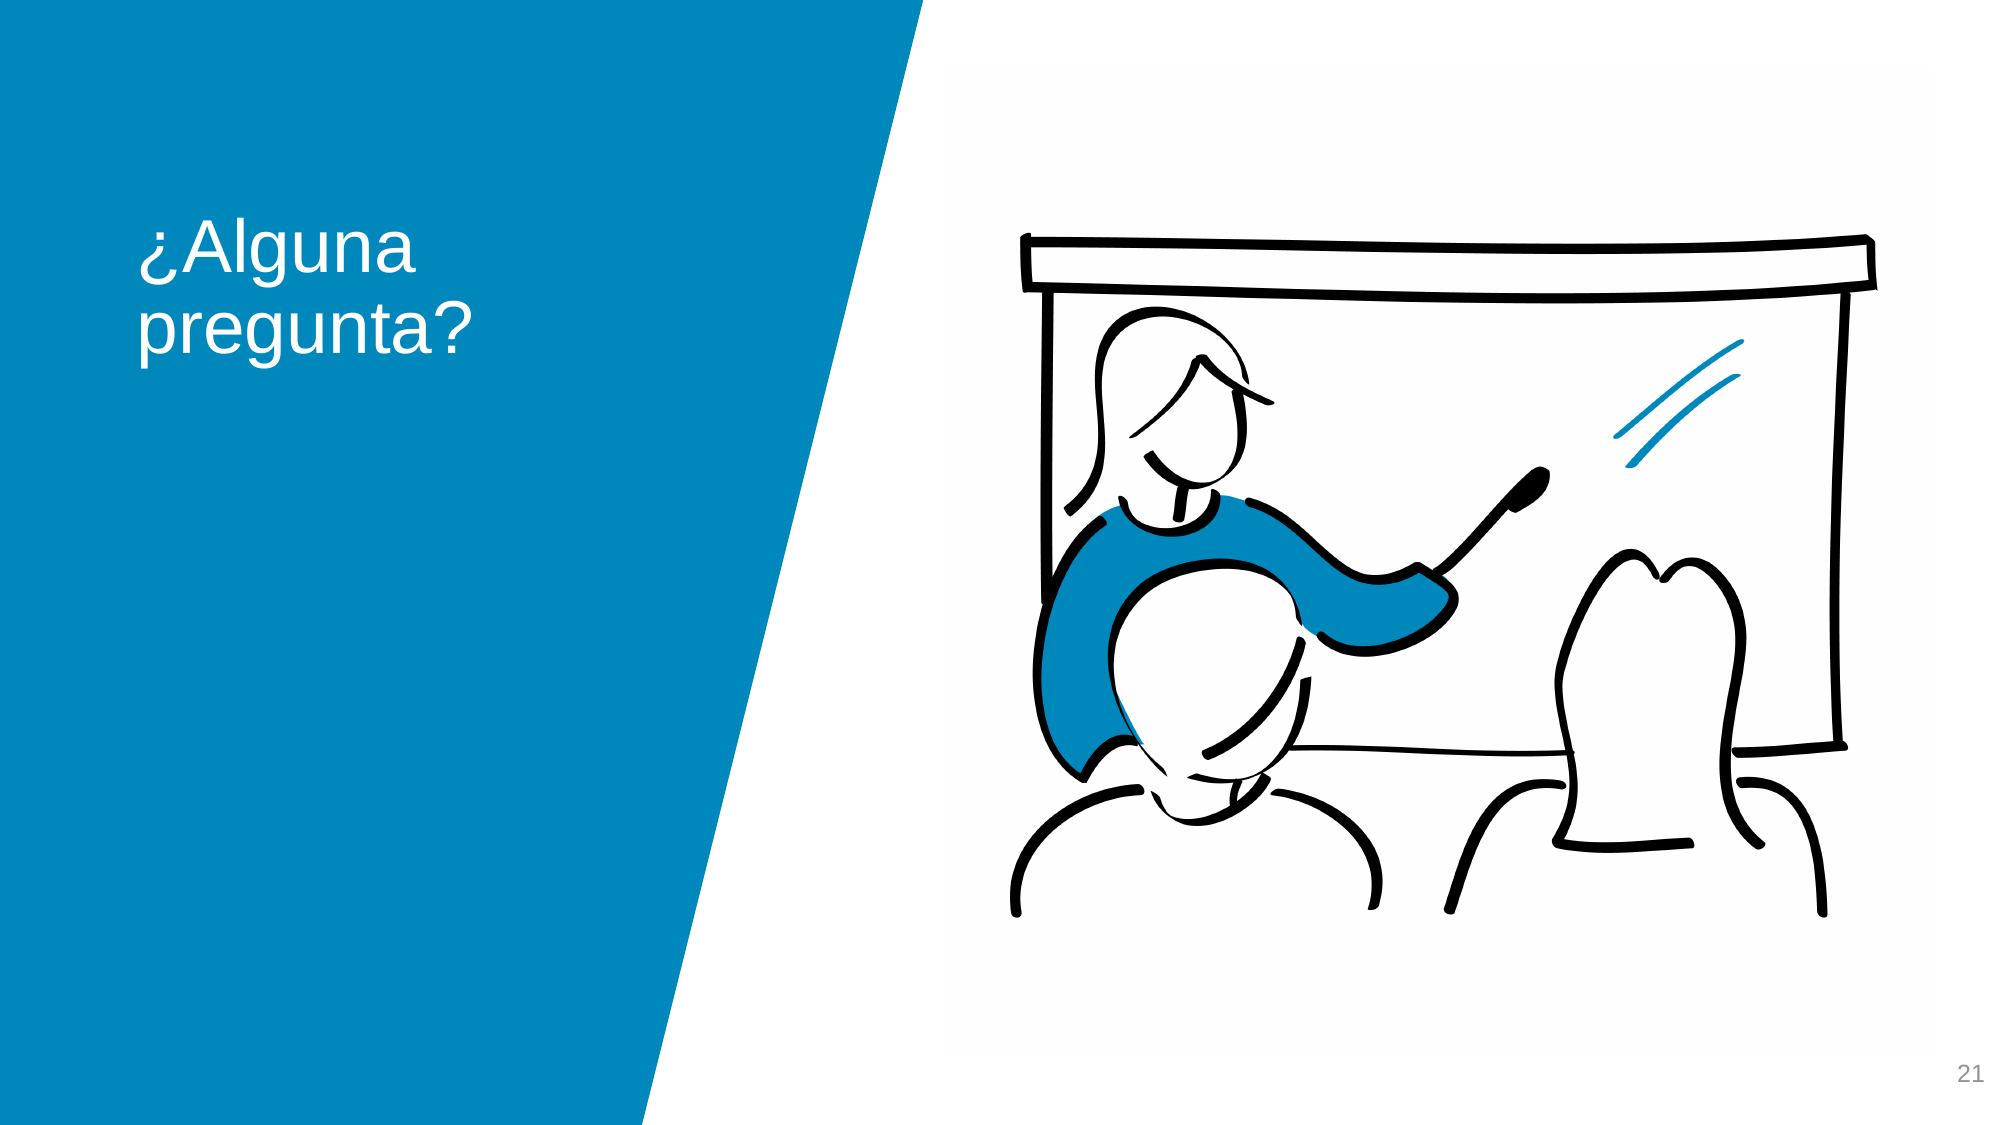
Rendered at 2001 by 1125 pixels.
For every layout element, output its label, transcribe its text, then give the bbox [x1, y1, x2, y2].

picture [944, 68, 1932, 1056]
slide_number 21 [1550, 1042, 2000, 1103]
title ¿Alguna pregunta? [136, 0, 775, 371]
